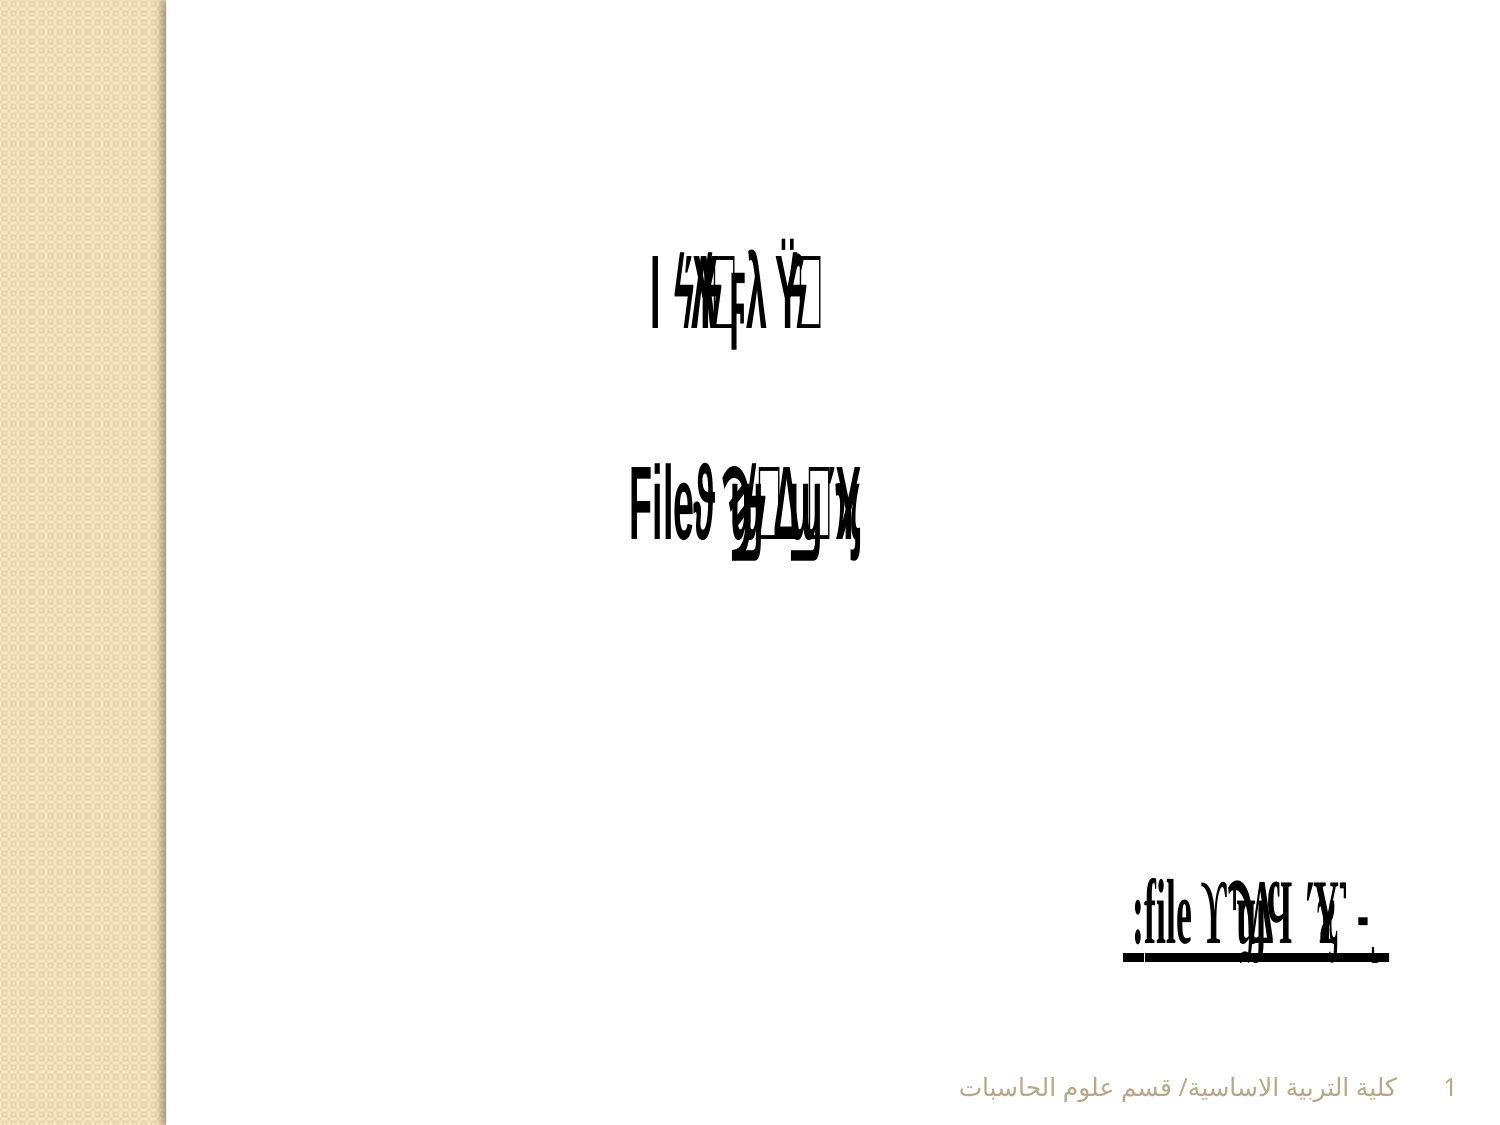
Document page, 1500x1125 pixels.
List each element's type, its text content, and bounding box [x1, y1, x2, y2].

picture [52, 231, 1424, 658]
footer كلية التربية الاساسية/ قسم علوم الحاسبات [937, 1034, 1413, 1113]
picture [89, 857, 1390, 965]
slide_number 1 [1413, 1034, 1488, 1113]
